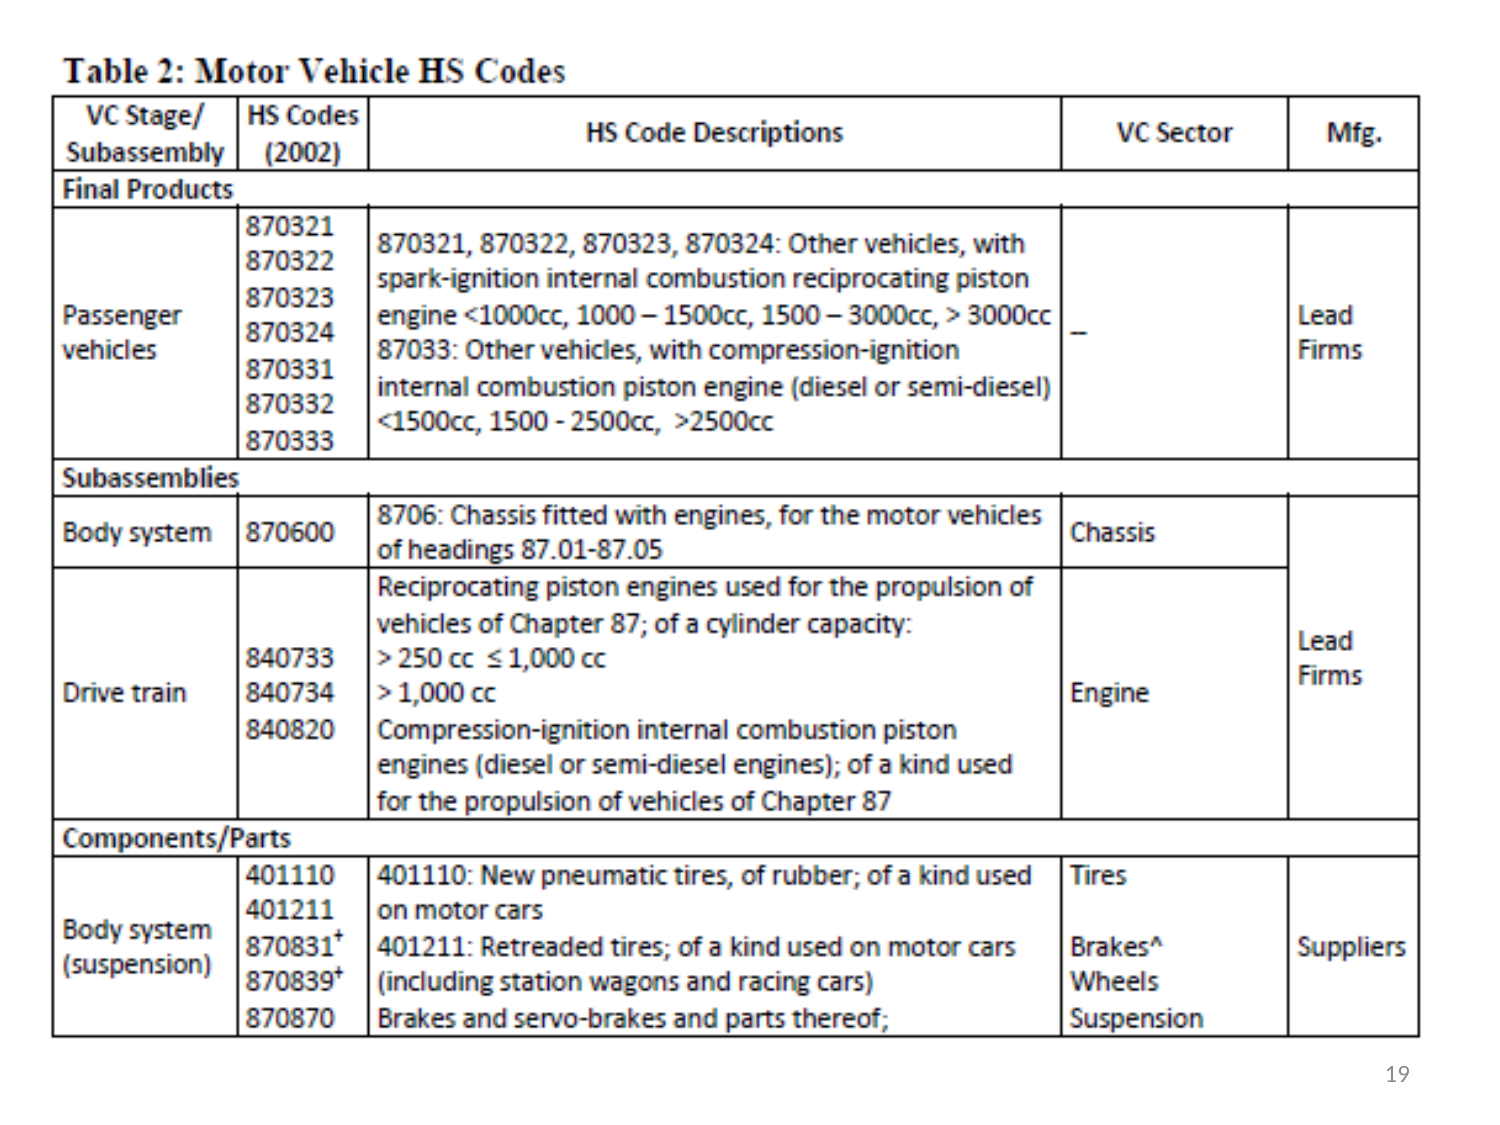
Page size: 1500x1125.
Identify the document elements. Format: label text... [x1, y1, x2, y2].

picture [40, 49, 1443, 1063]
slide_number 19 [1074, 1071, 1425, 1103]
